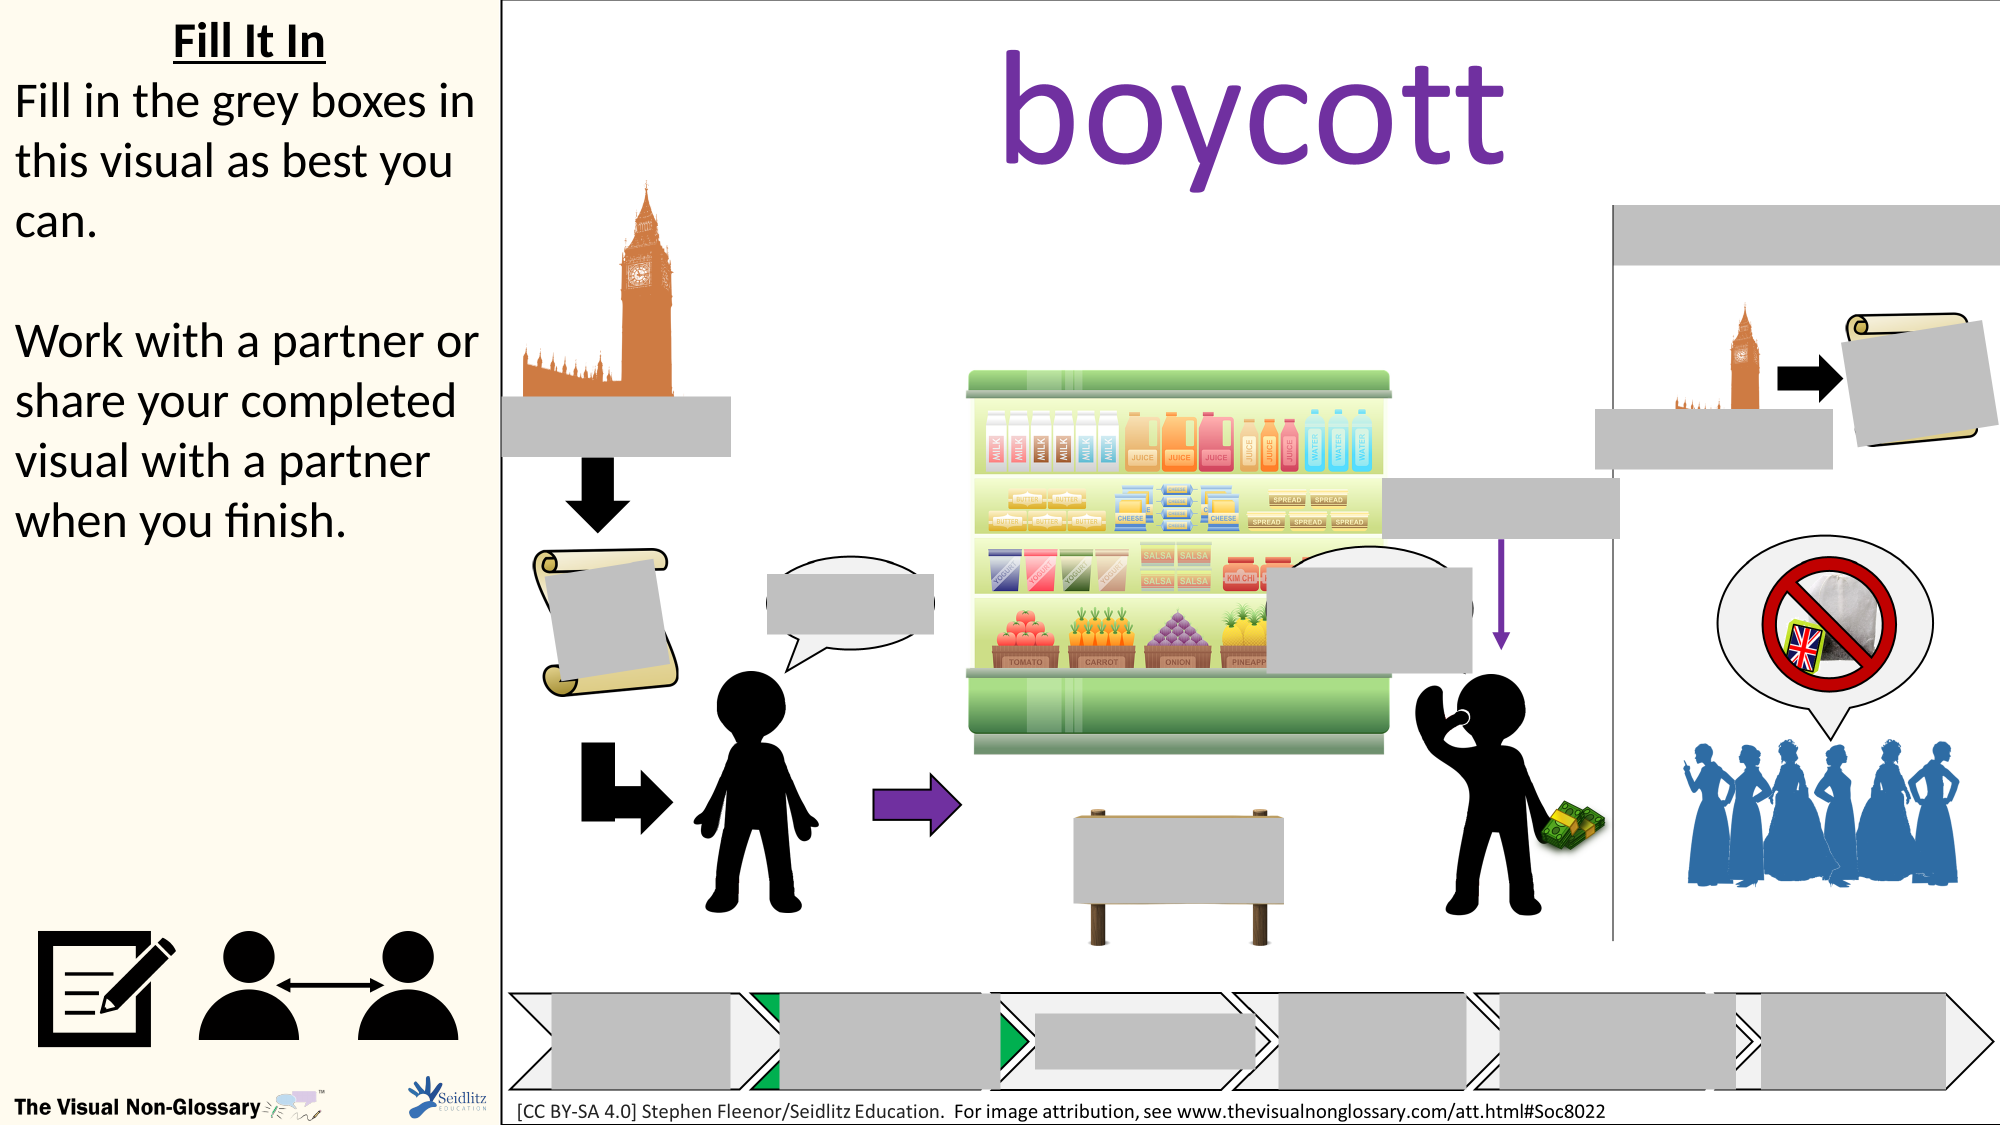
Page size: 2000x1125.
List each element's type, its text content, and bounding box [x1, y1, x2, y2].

picture [38, 920, 176, 1058]
text_box Fill It In [158, 0, 341, 59]
picture [499, 0, 2000, 1125]
picture [0, 1084, 328, 1125]
picture [403, 1073, 495, 1125]
text_box Fill in the grey boxes in this visual as best you can. Work with a partner or share your completed visual with a partner when you finish. [0, 59, 494, 555]
picture [194, 931, 463, 1040]
